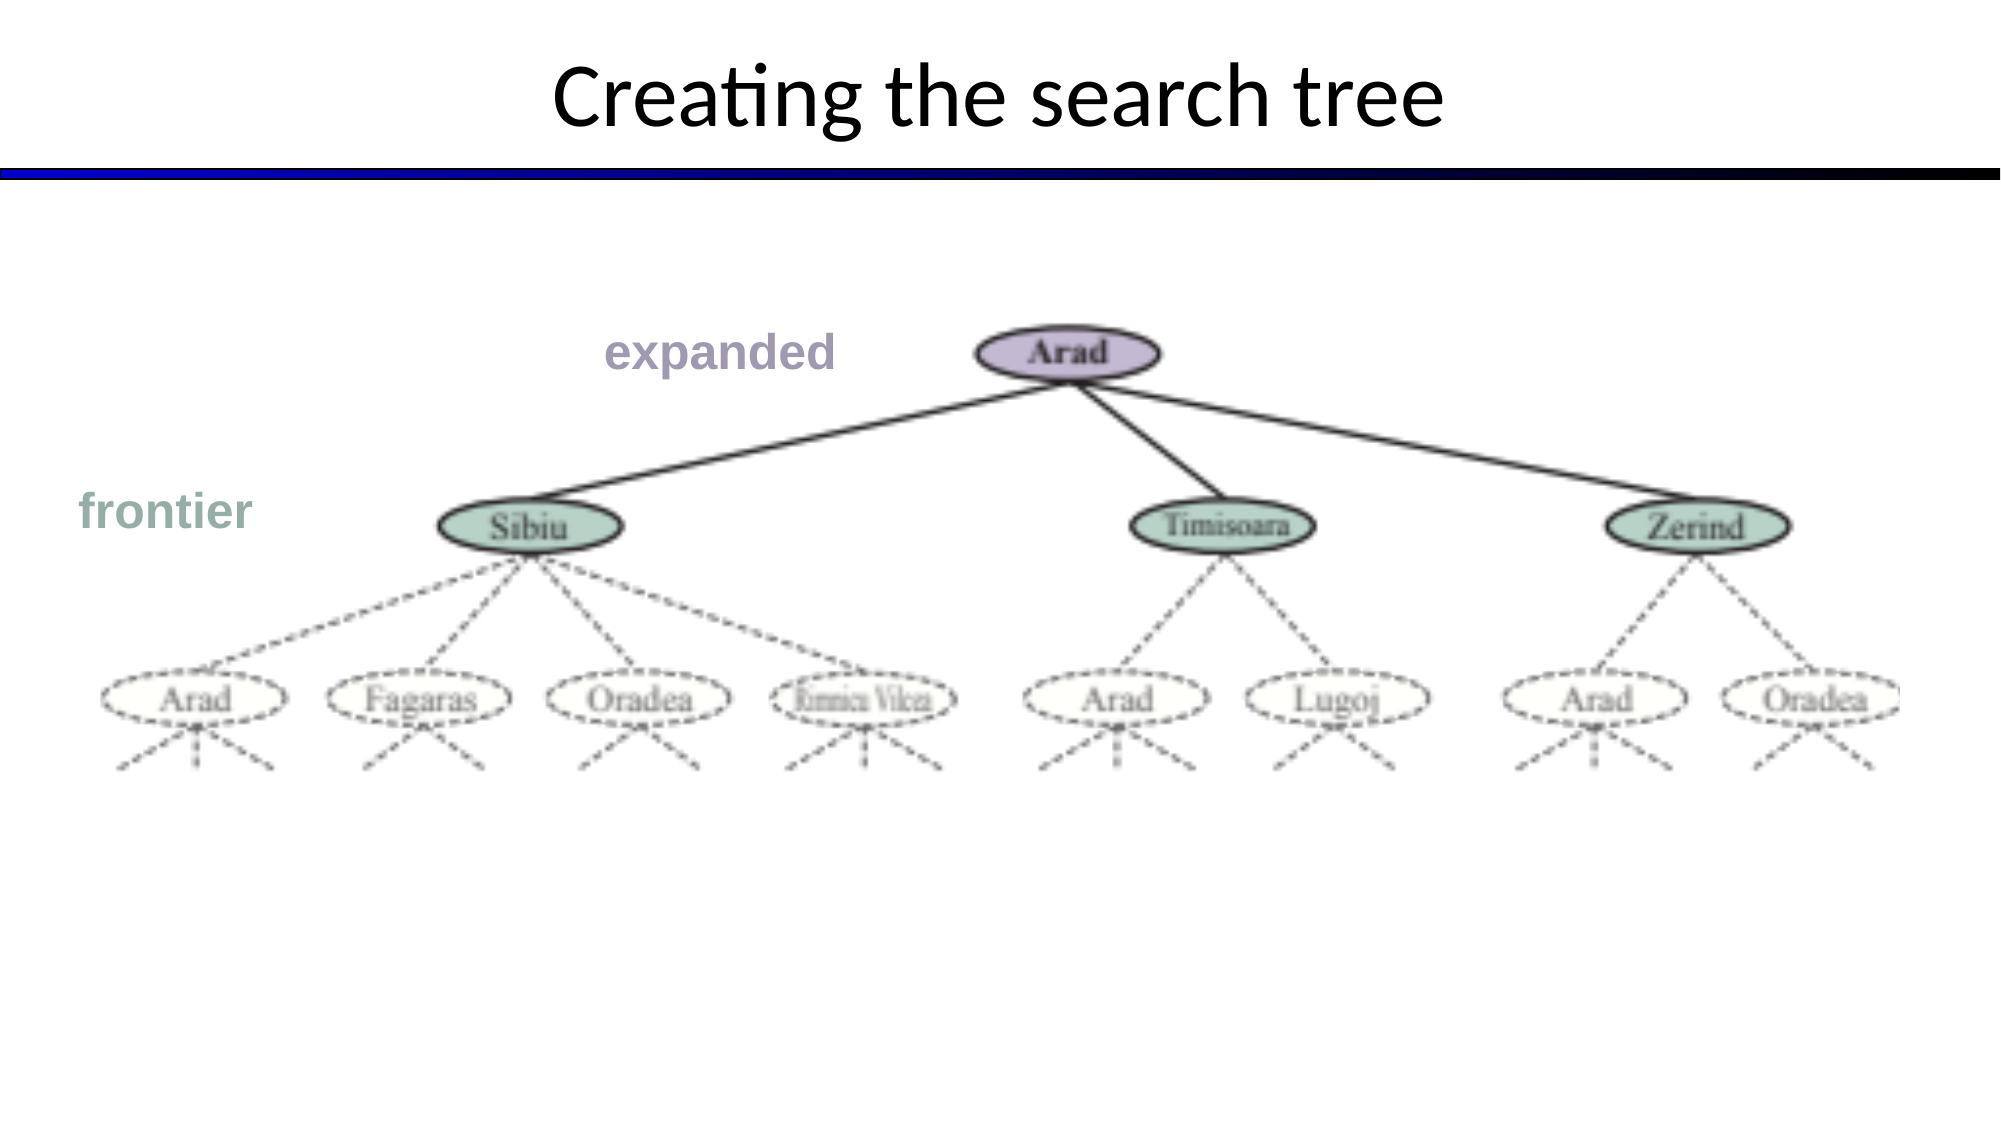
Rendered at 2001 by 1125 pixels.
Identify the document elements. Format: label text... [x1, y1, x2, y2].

picture [99, 299, 1901, 799]
title Creating the search tree [0, 0, 2000, 184]
text_box frontier [63, 471, 95, 547]
